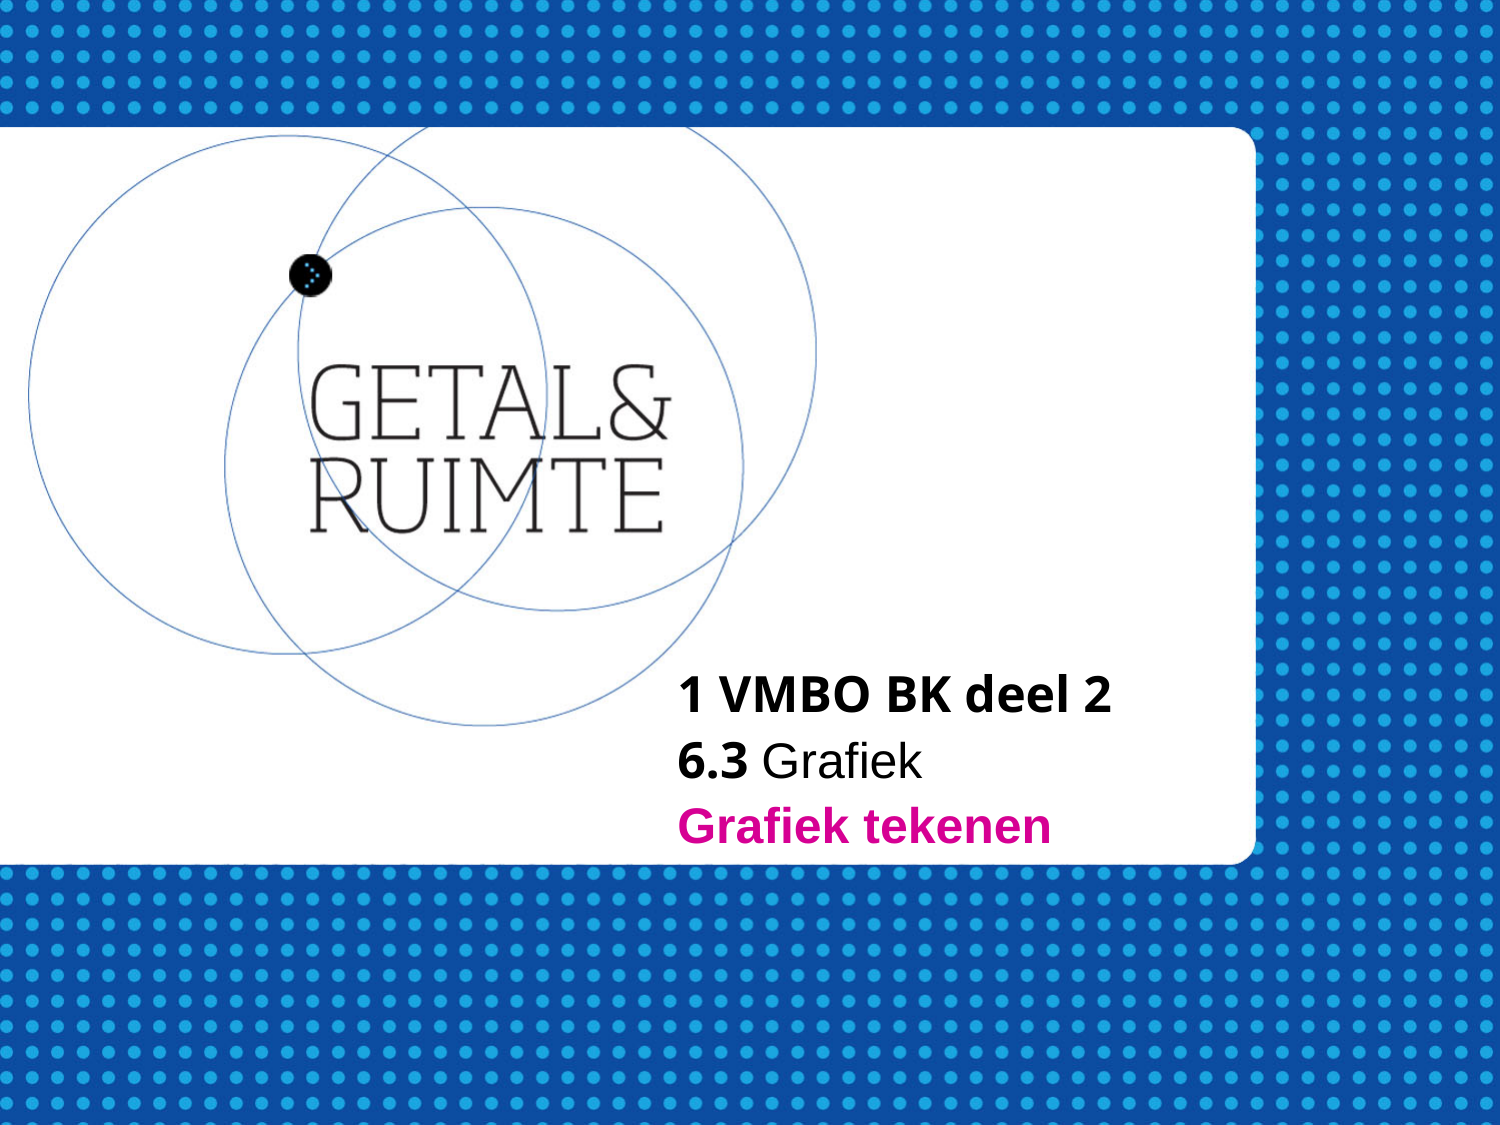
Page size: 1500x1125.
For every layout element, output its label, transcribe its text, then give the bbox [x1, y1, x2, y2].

text_box 1 VMBO BK deel 2 6.3 Grafiek Grafiek tekenen [662, 648, 1242, 870]
picture [0, 0, 1500, 1125]
